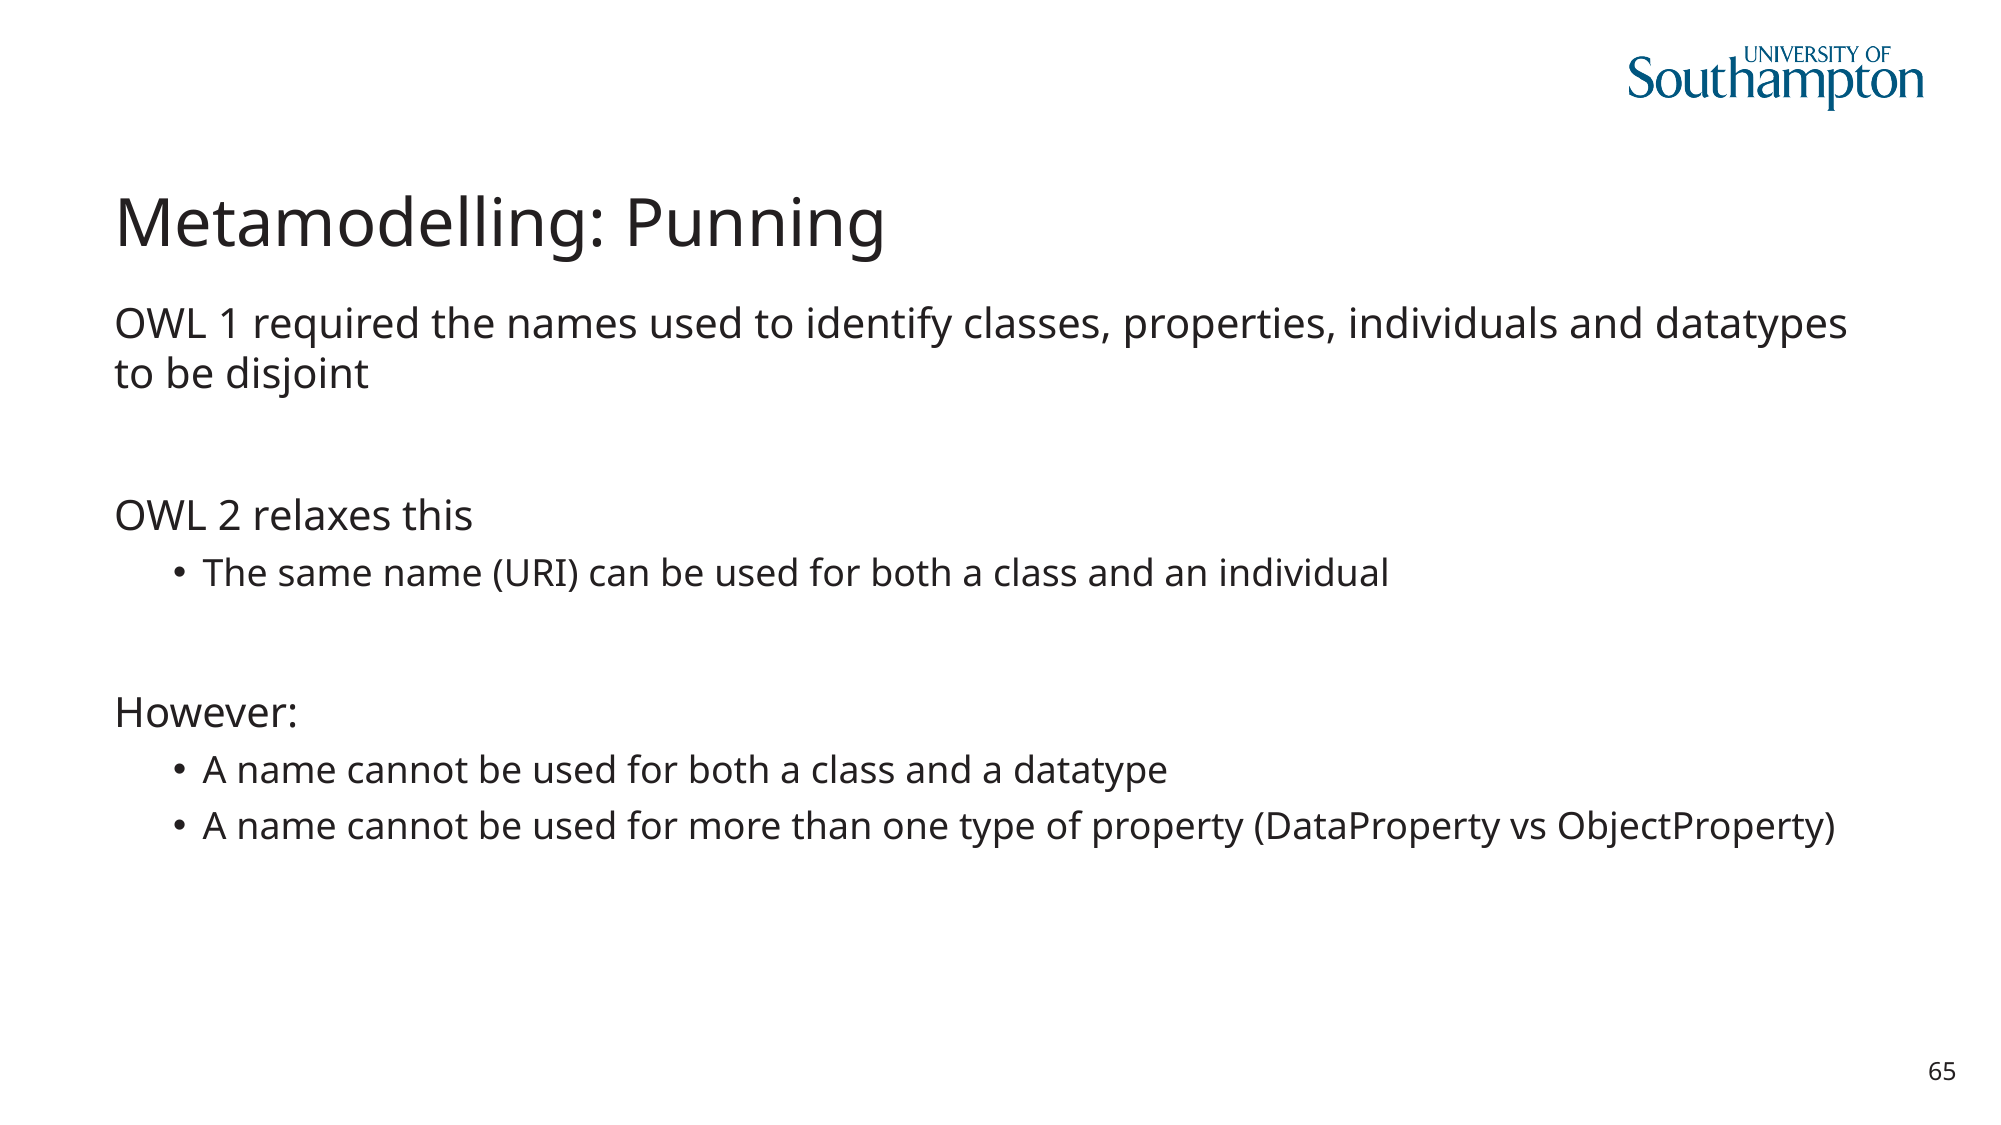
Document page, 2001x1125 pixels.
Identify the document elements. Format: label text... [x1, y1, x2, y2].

list OWL 1 required the names used to identify classes, properties, individuals and datatypes to be disjoint OWL 2 relaxes this The same name (URI) can be used for both a class and an individual However: A name cannot be used for both a class and a datatype A name cannot be used for more than one type of property (DataProperty vs ObjectProperty) [102, 290, 1898, 1024]
picture [1629, 46, 1924, 111]
picture [1629, 71, 1648, 95]
picture [1869, 48, 1877, 60]
title Metamodelling: Punning [102, 113, 1898, 268]
